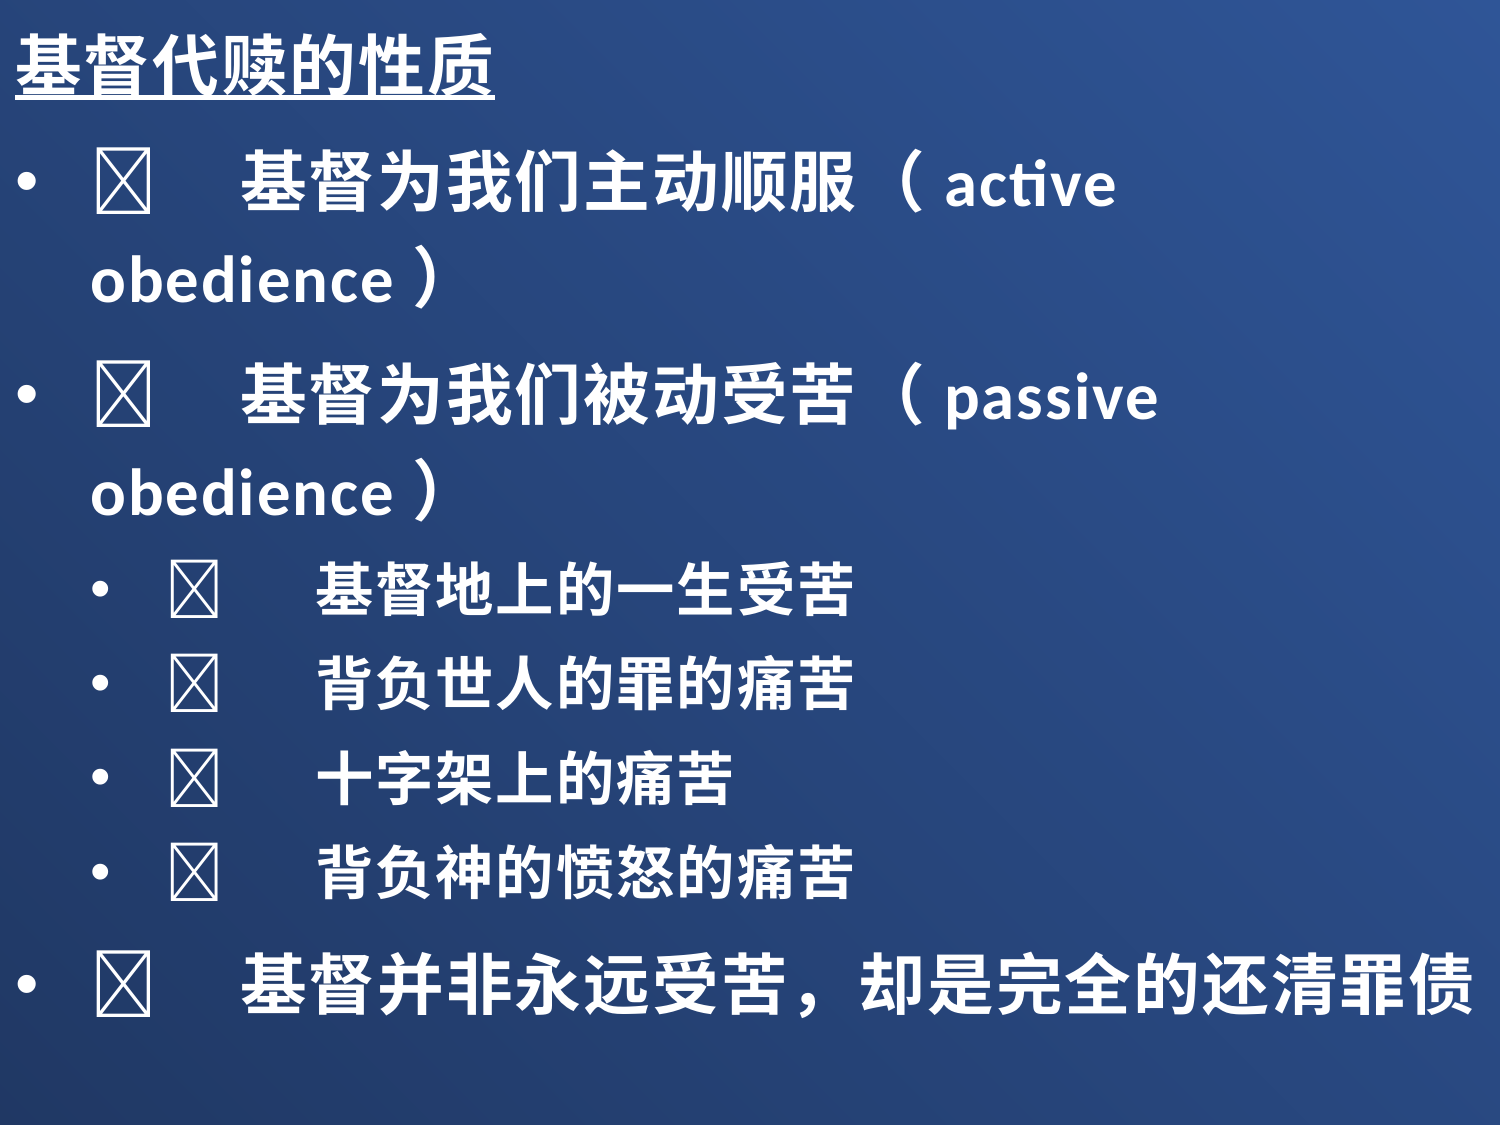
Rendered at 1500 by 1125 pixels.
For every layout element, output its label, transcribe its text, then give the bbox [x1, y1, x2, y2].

subtitle 基督代赎的性质  基督为我们主动顺服（active obedience）  基督为我们被动受苦（passive obedience）  基督地上的一生受苦  背负世人的罪的痛苦  十字架上的痛苦  背负神的愤怒的痛苦  基督并非永远受苦，却是完全的还清罪债 [0, 0, 1500, 1125]
